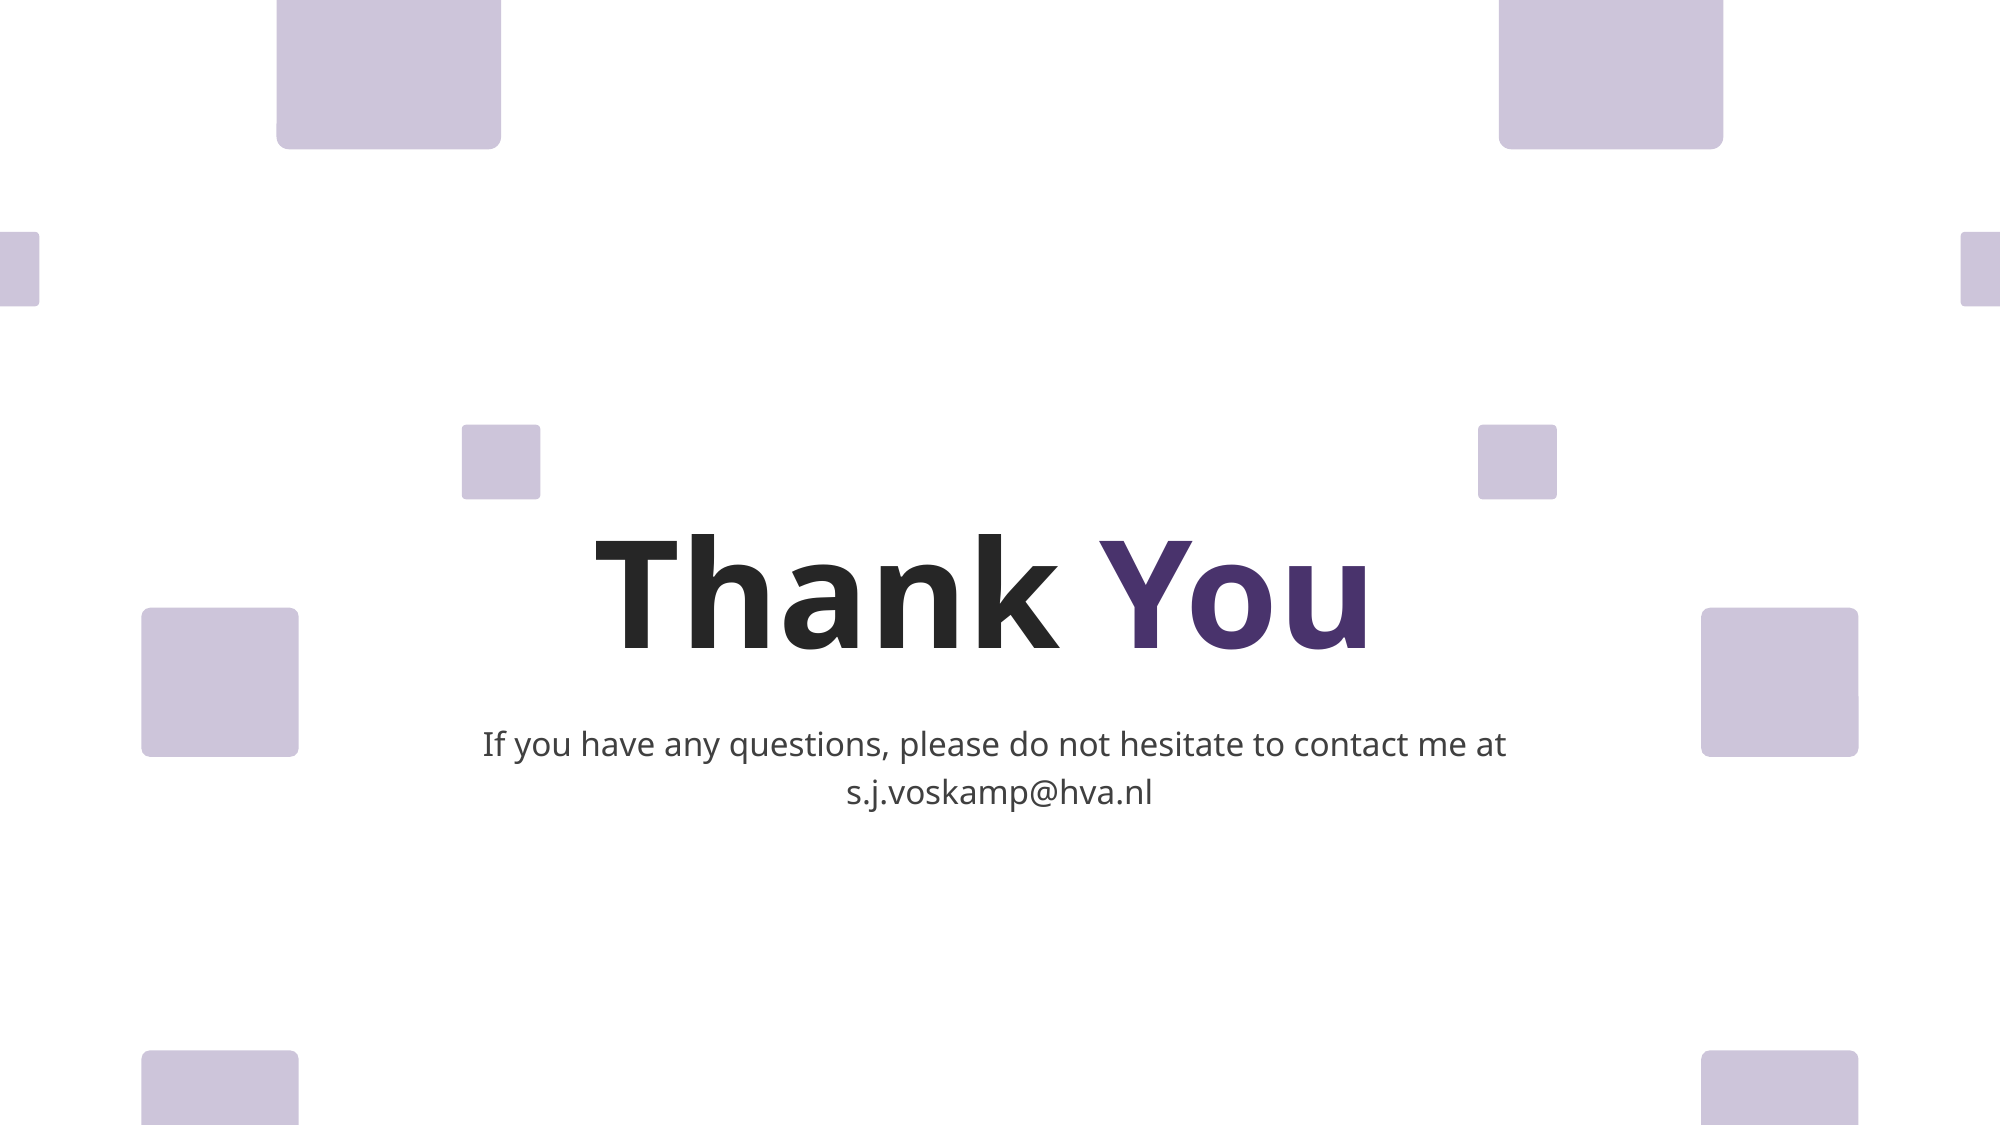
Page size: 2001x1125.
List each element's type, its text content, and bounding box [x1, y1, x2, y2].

text_box [1700, 1049, 1860, 1125]
text_box [1700, 606, 1860, 758]
text_box [1477, 423, 1558, 501]
text_box [460, 423, 542, 501]
text_box [140, 1049, 300, 1125]
text_box [140, 606, 300, 758]
text_box [275, 0, 503, 151]
text_box [1959, 230, 2000, 308]
text_box Thank You [443, 455, 1527, 687]
text_box [1497, 0, 1725, 151]
text_box [0, 230, 41, 308]
text_box If you have any questions, please do not hesitate to contact me at s.j.voskamp@hva.nl [321, 707, 1678, 819]
